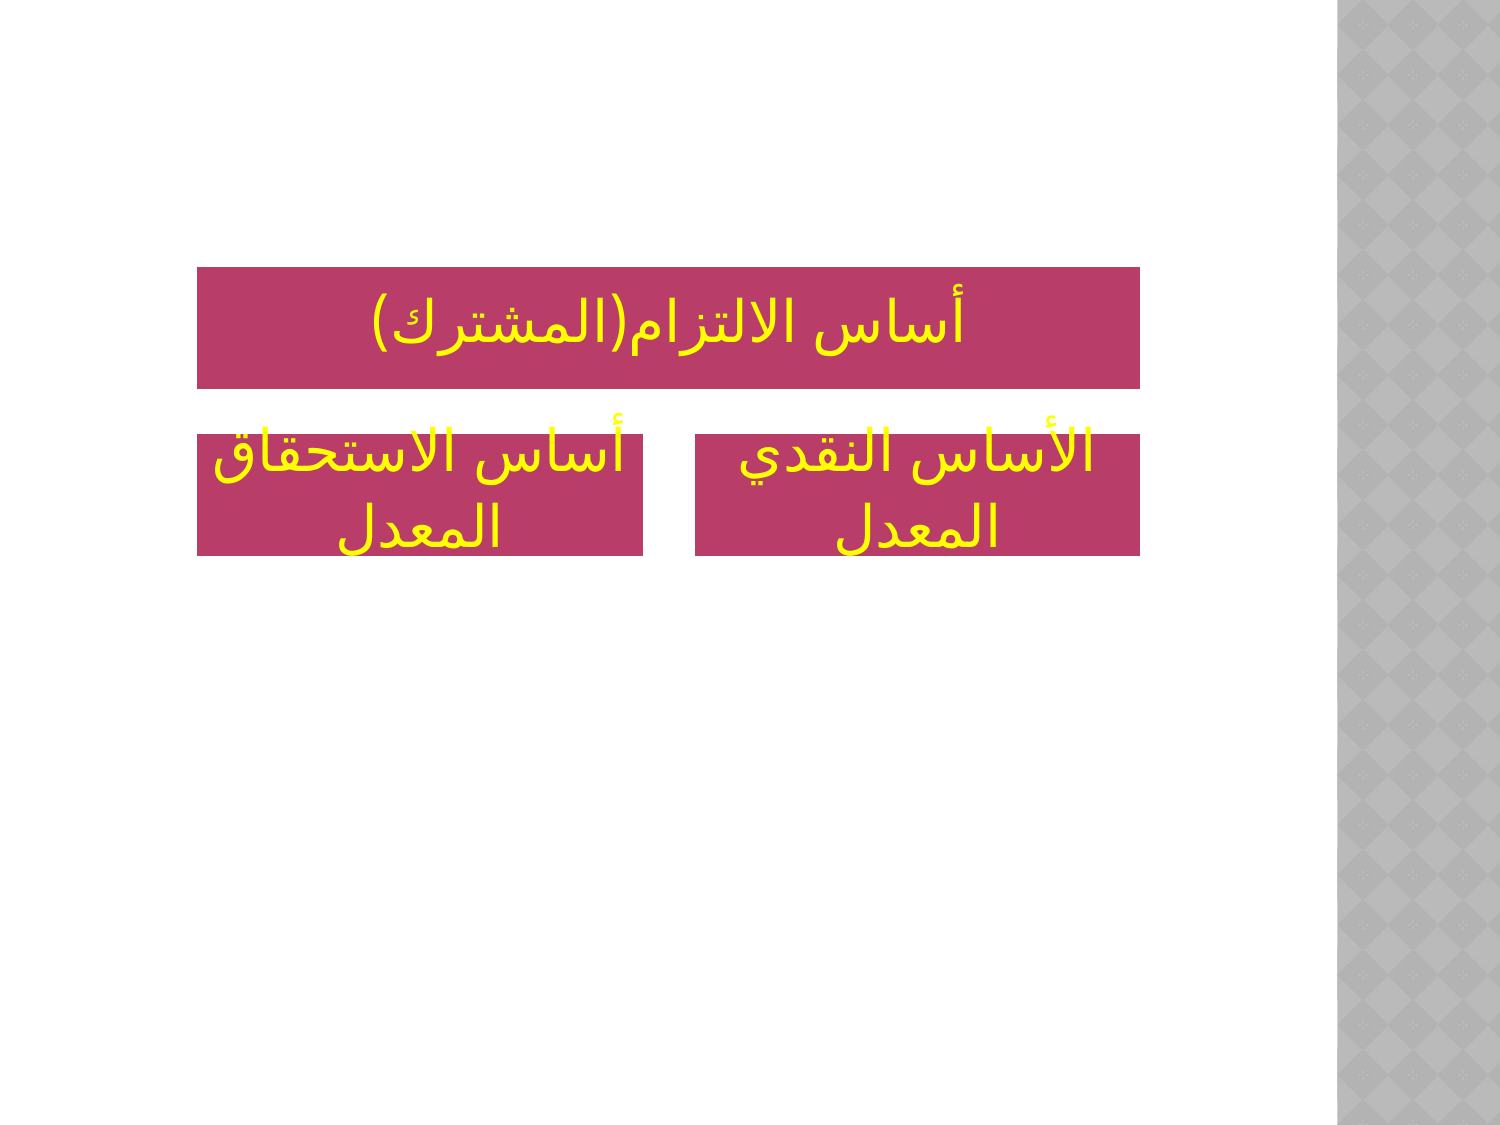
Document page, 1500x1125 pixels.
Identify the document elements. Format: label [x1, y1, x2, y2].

list [74, 263, 1263, 1060]
